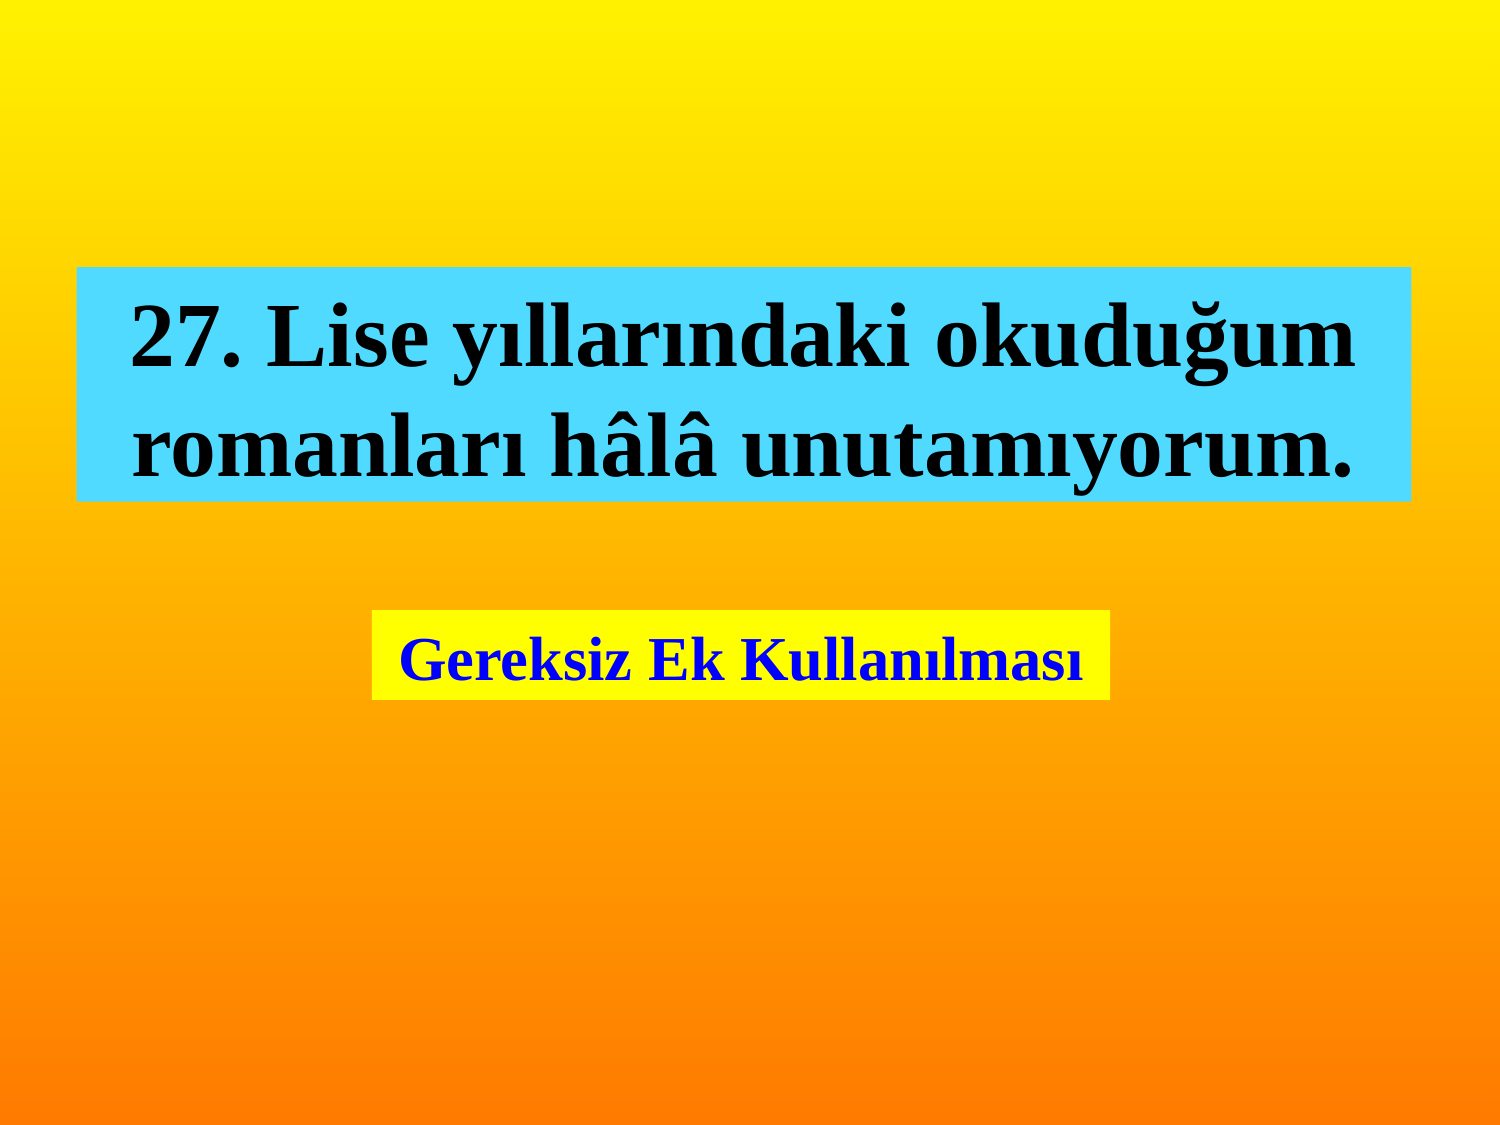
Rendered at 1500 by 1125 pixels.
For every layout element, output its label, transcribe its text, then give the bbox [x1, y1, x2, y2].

text_box Gereksiz Ek Kullanılması [371, 610, 1111, 700]
text_box 27. Lise yıllarındaki okuduğum romanları hâlâ unutamıyorum. [76, 267, 1412, 502]
